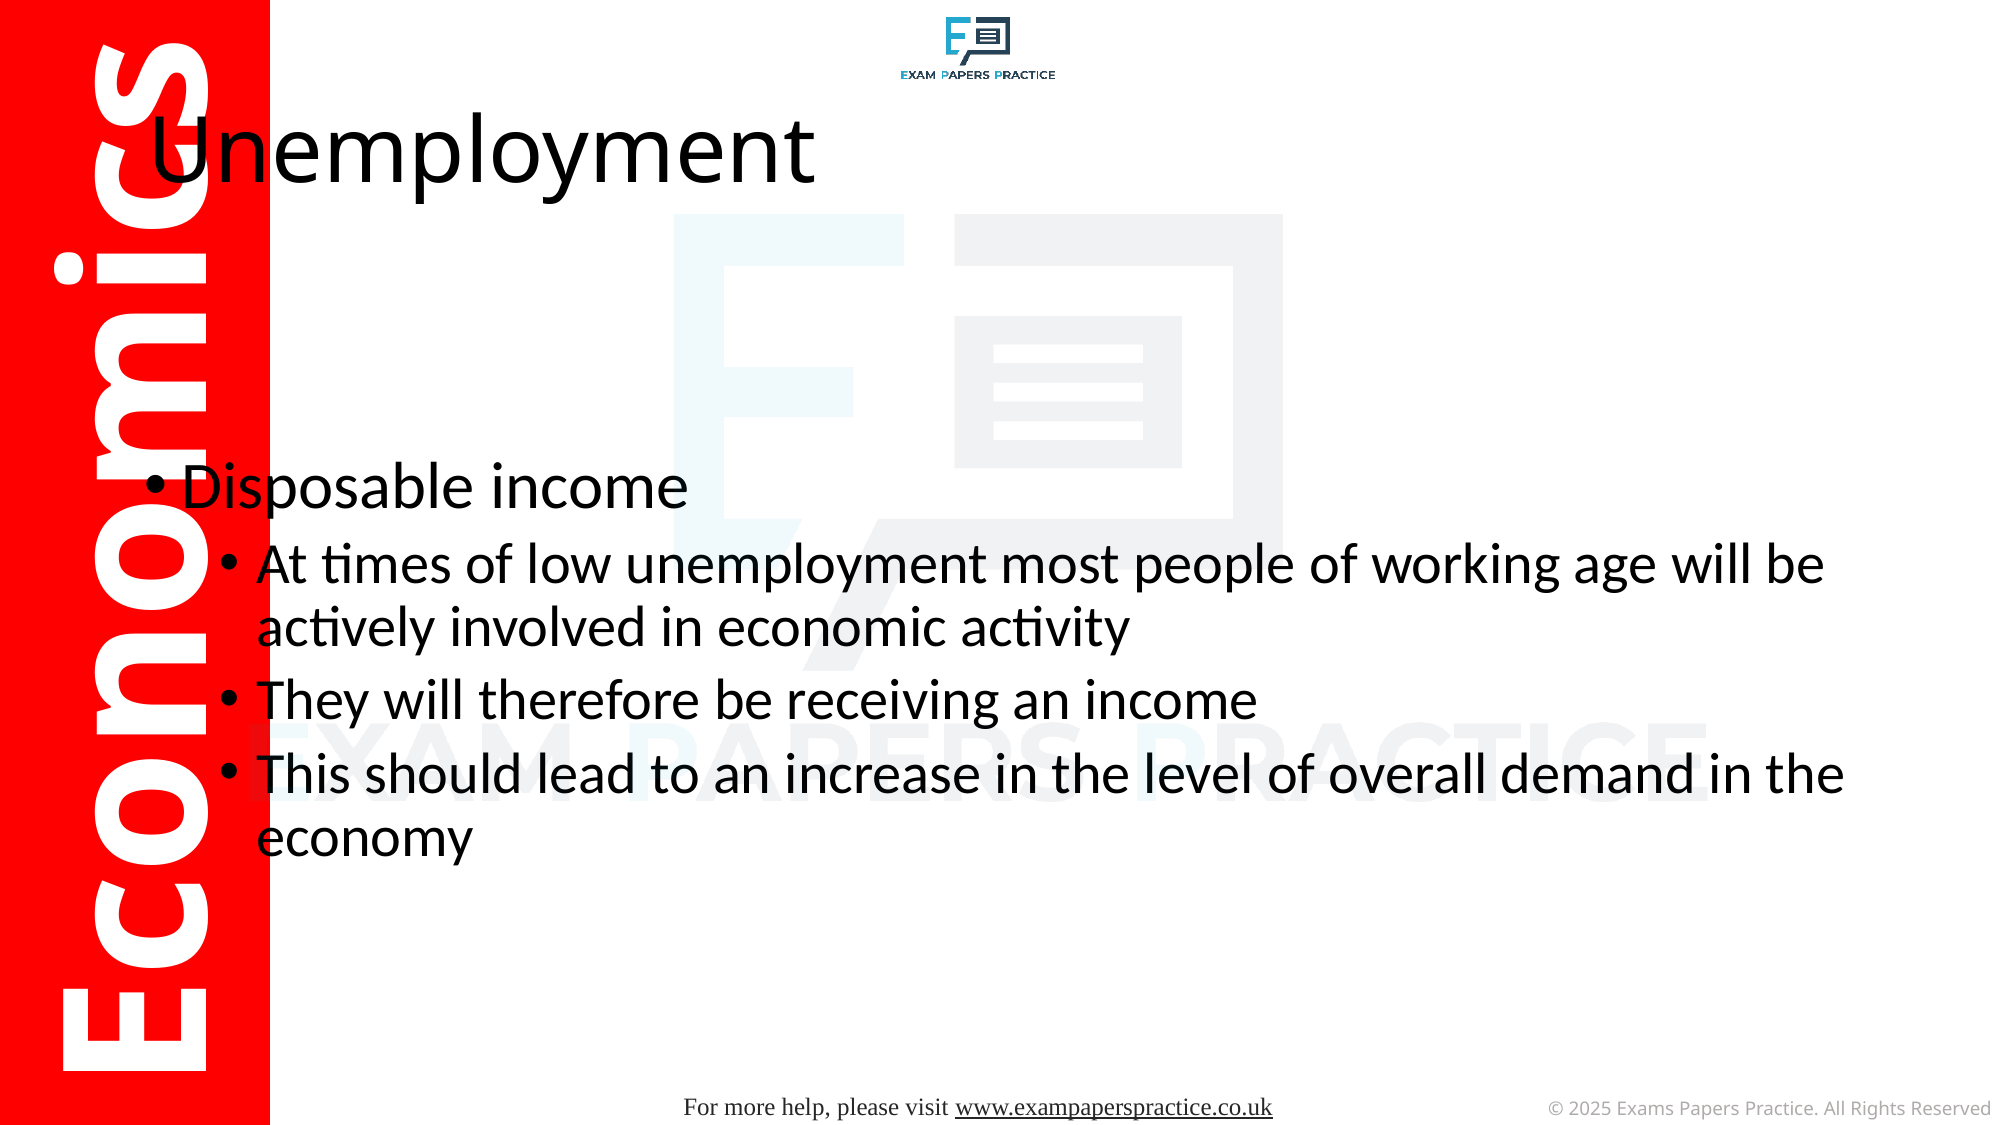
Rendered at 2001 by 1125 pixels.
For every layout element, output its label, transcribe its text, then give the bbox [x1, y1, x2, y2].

text_box For more help, please visit www.exampaperspractice.co.uk [646, 1083, 1310, 1122]
picture [249, 214, 1708, 803]
text_box © 2025 Exams Papers Practice. All Rights Reserved [1519, 1088, 2000, 1125]
list Disposable income At times of low unemployment most people of working age will be actively involved in economic activity They will therefore be receiving an income This should lead to an increase in the level of overall demand in the economy [53, 443, 1962, 1040]
picture [901, 17, 1055, 79]
title Unemployment [132, 73, 1868, 233]
